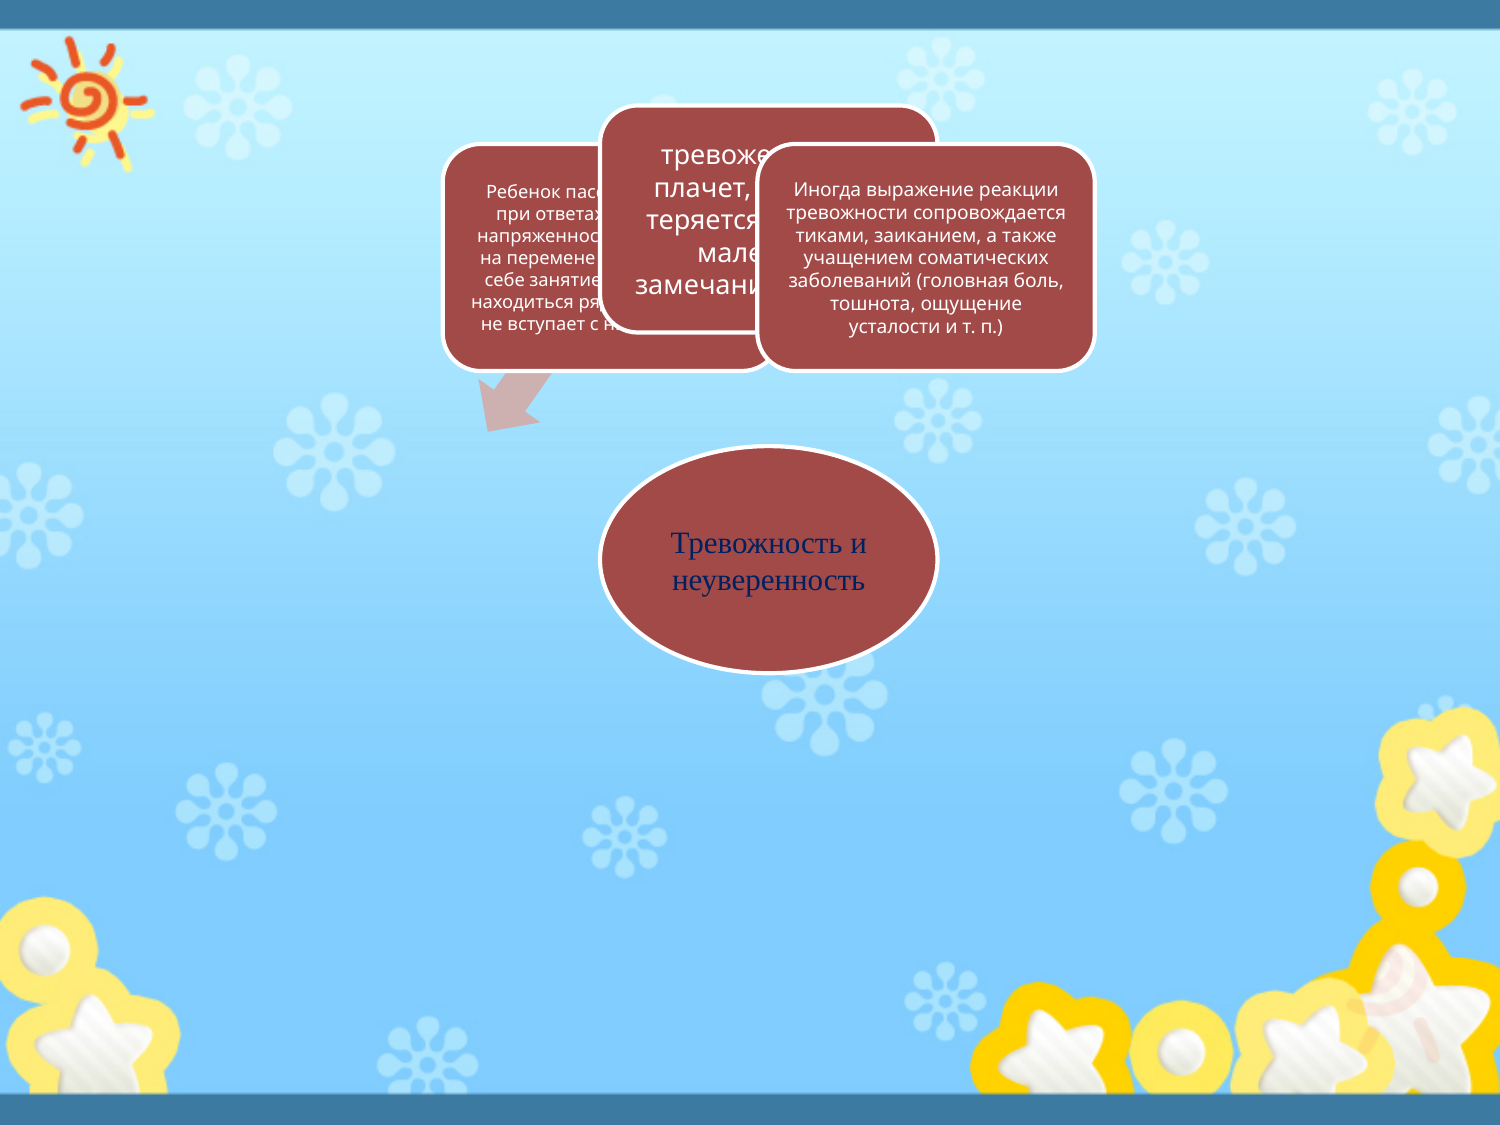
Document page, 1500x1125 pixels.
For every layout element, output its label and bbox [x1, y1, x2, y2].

picture [0, 0, 1500, 1125]
list [93, 105, 1444, 1015]
